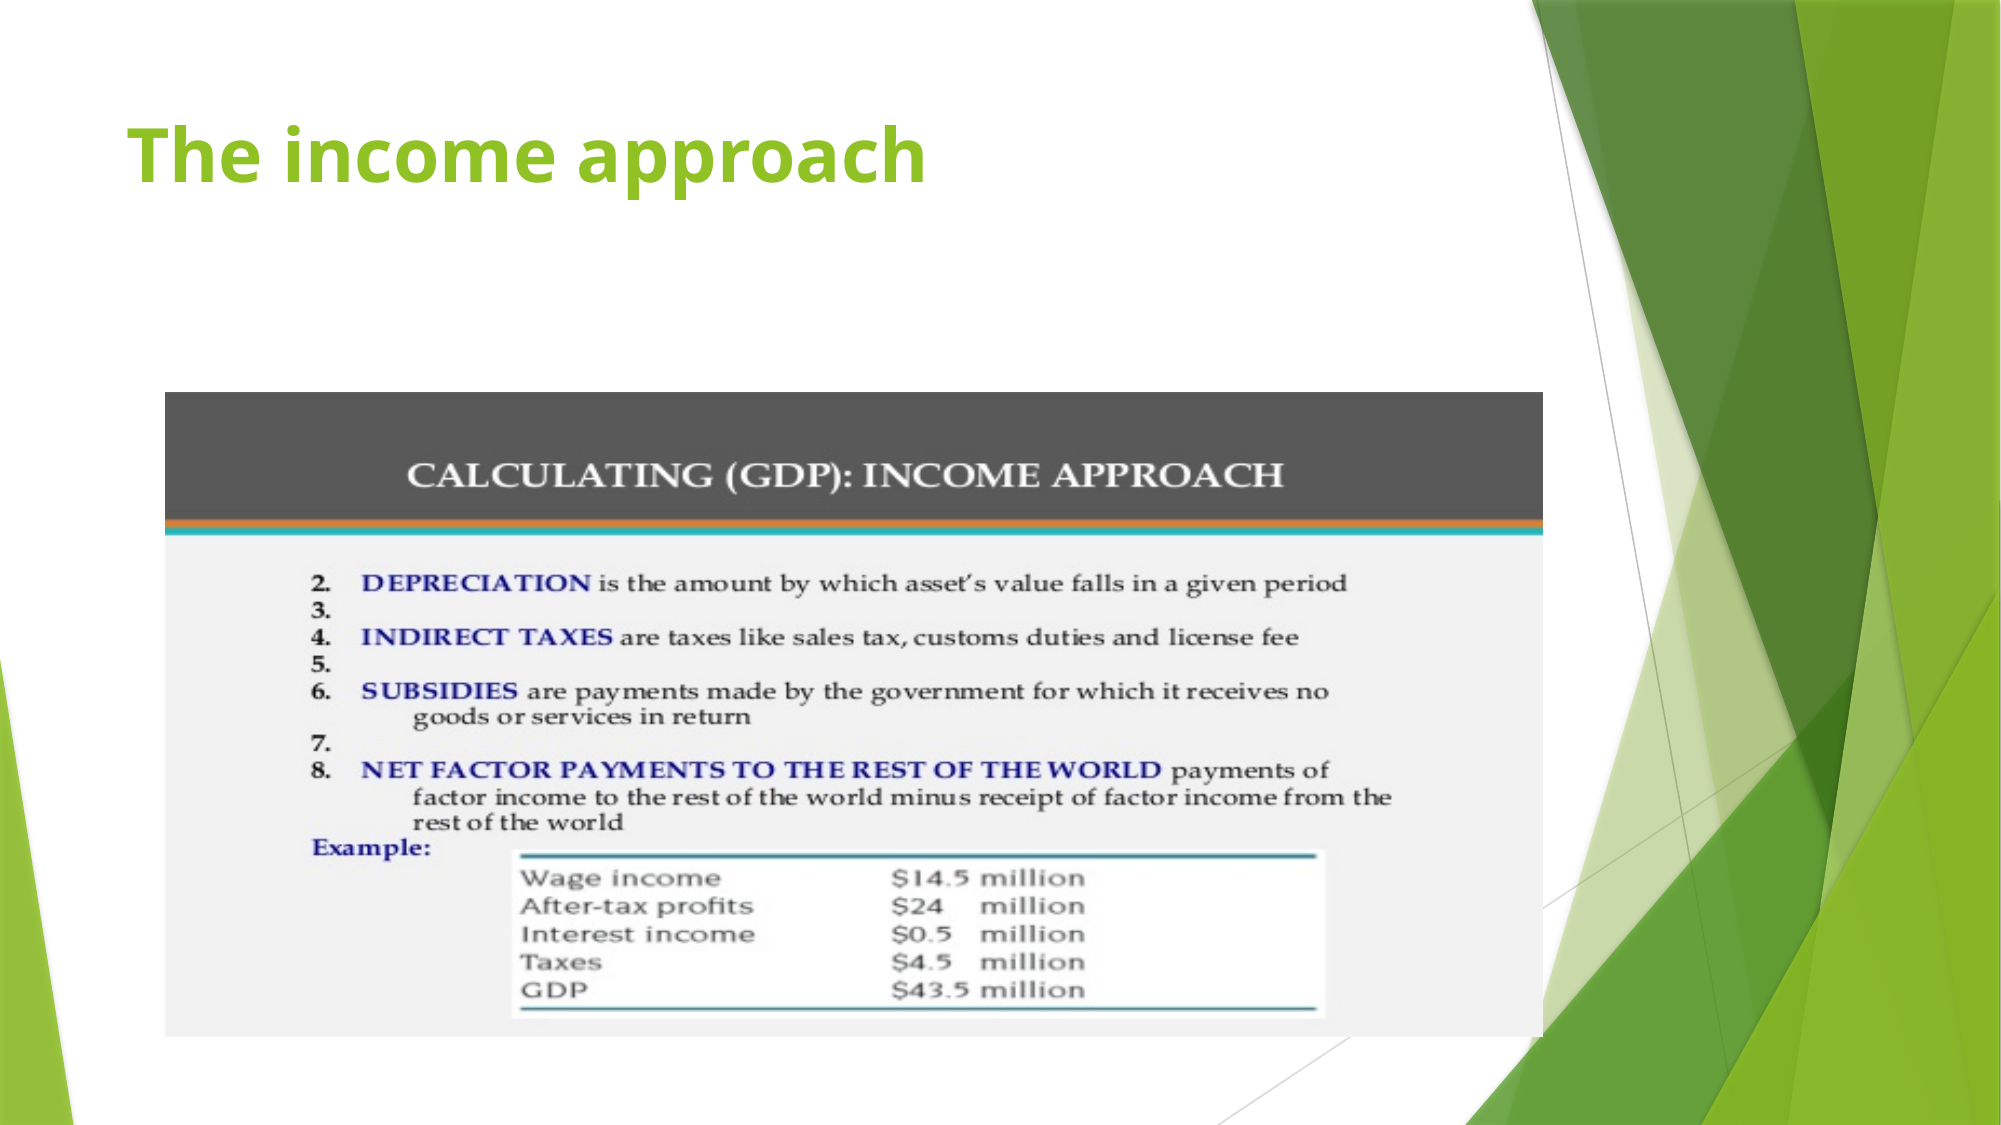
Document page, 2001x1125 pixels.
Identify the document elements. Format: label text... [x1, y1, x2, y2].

title The income approach [111, 99, 1522, 317]
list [165, 391, 1543, 1038]
